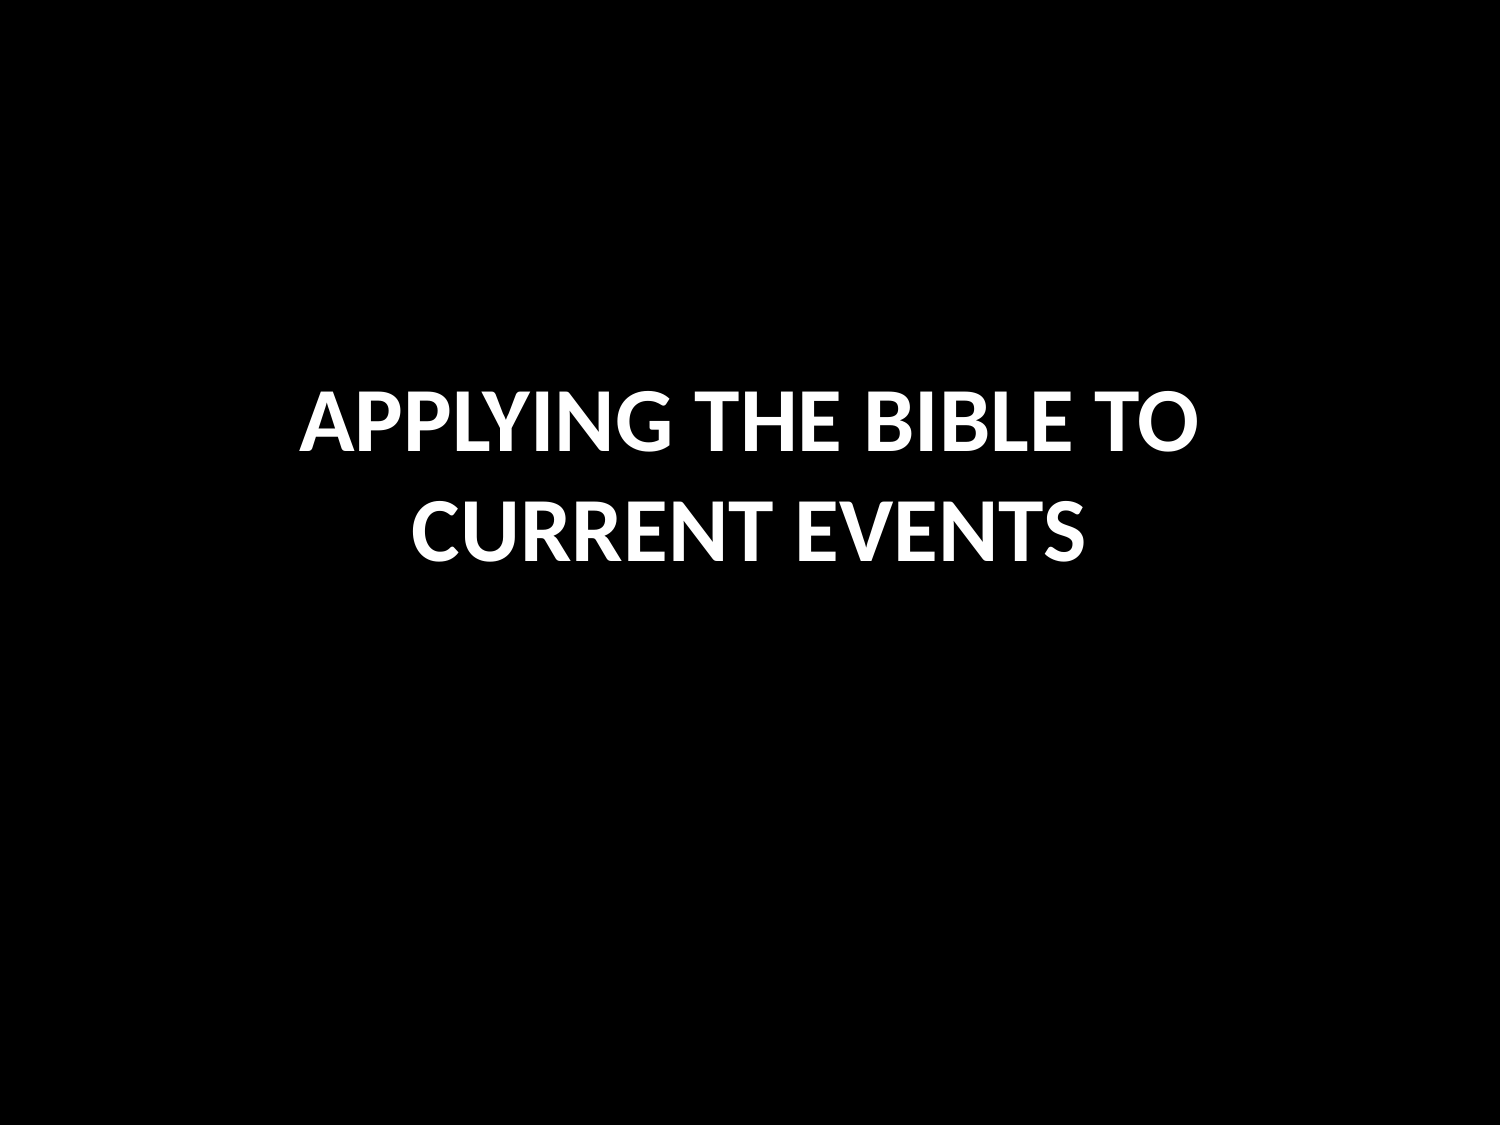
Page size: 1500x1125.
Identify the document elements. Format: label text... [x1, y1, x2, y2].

title APPLYING THE BIBLE TO CURRENT EVENTS [112, 349, 1388, 591]
